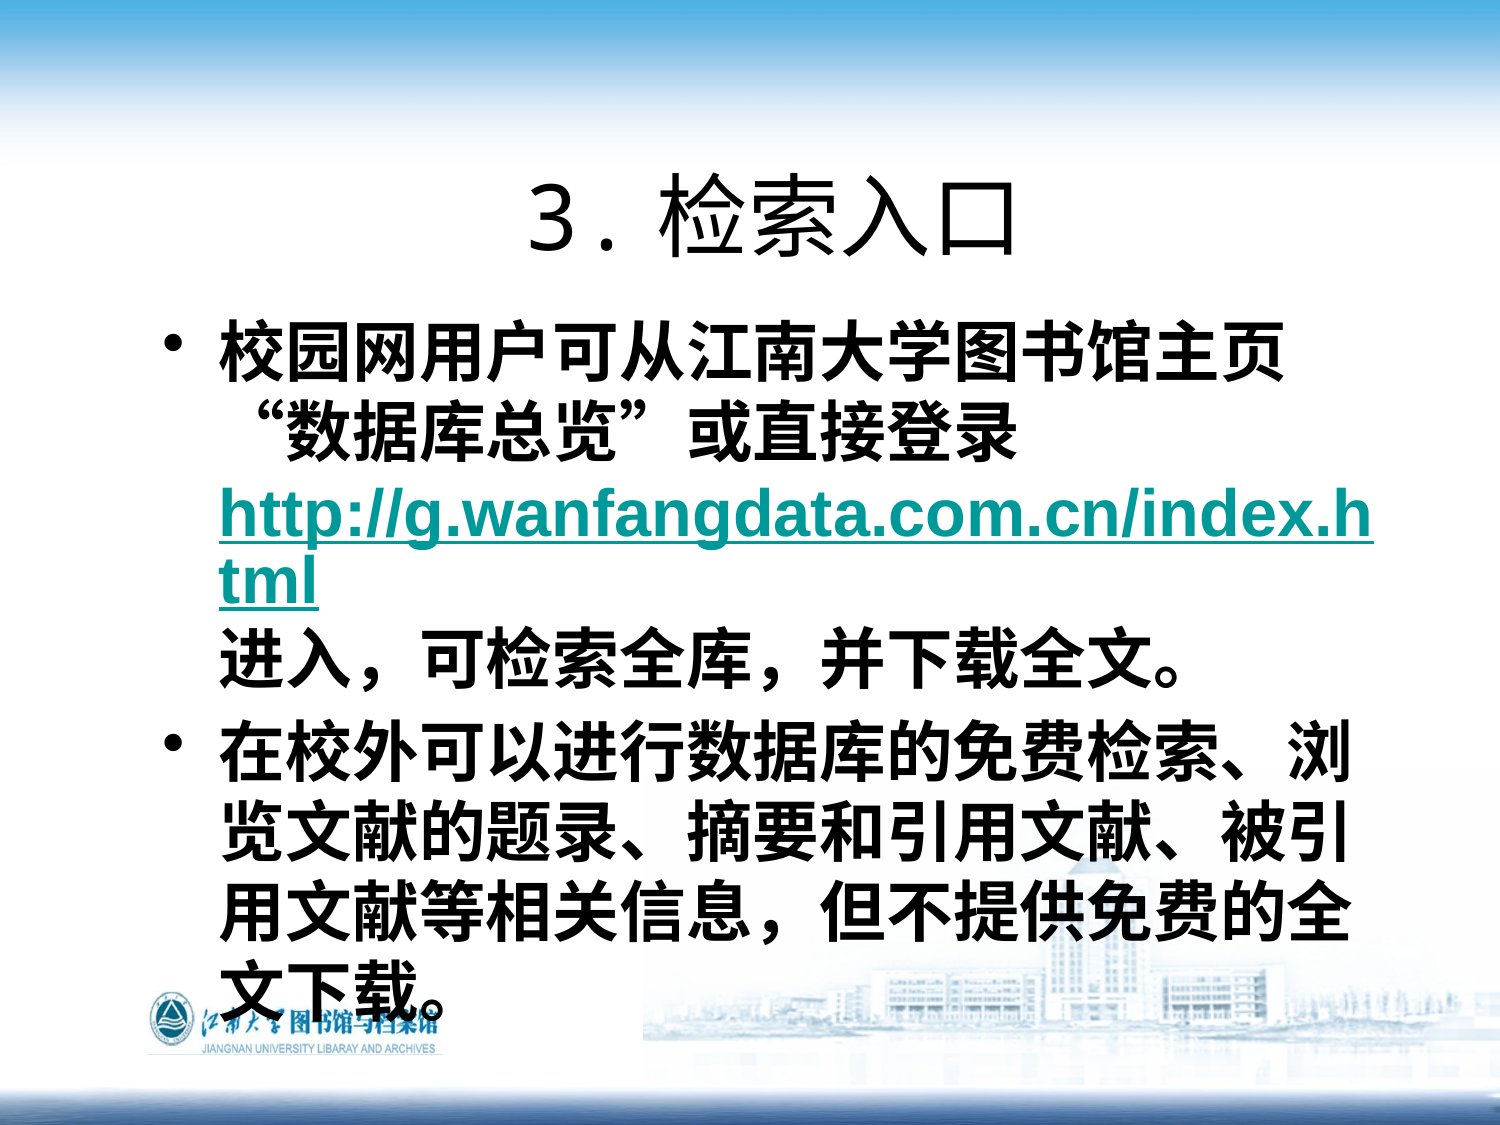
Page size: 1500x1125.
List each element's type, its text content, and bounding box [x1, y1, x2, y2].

picture [0, 774, 1500, 1125]
title 3.检索入口 [123, 148, 1424, 277]
picture [147, 984, 443, 1055]
list 校园网用户可从江南大学图书馆主页“数据库总览”或直接登录http://g.wanfangdata.com.cn/index.html进入，可检索全库，并下载全文。 在校外可以进行数据库的免费检索、浏览文献的题录、摘要和引用文献、被引用文献等相关信息，但不提供免费的全文下载。 [147, 302, 1410, 880]
picture [0, 0, 1500, 186]
